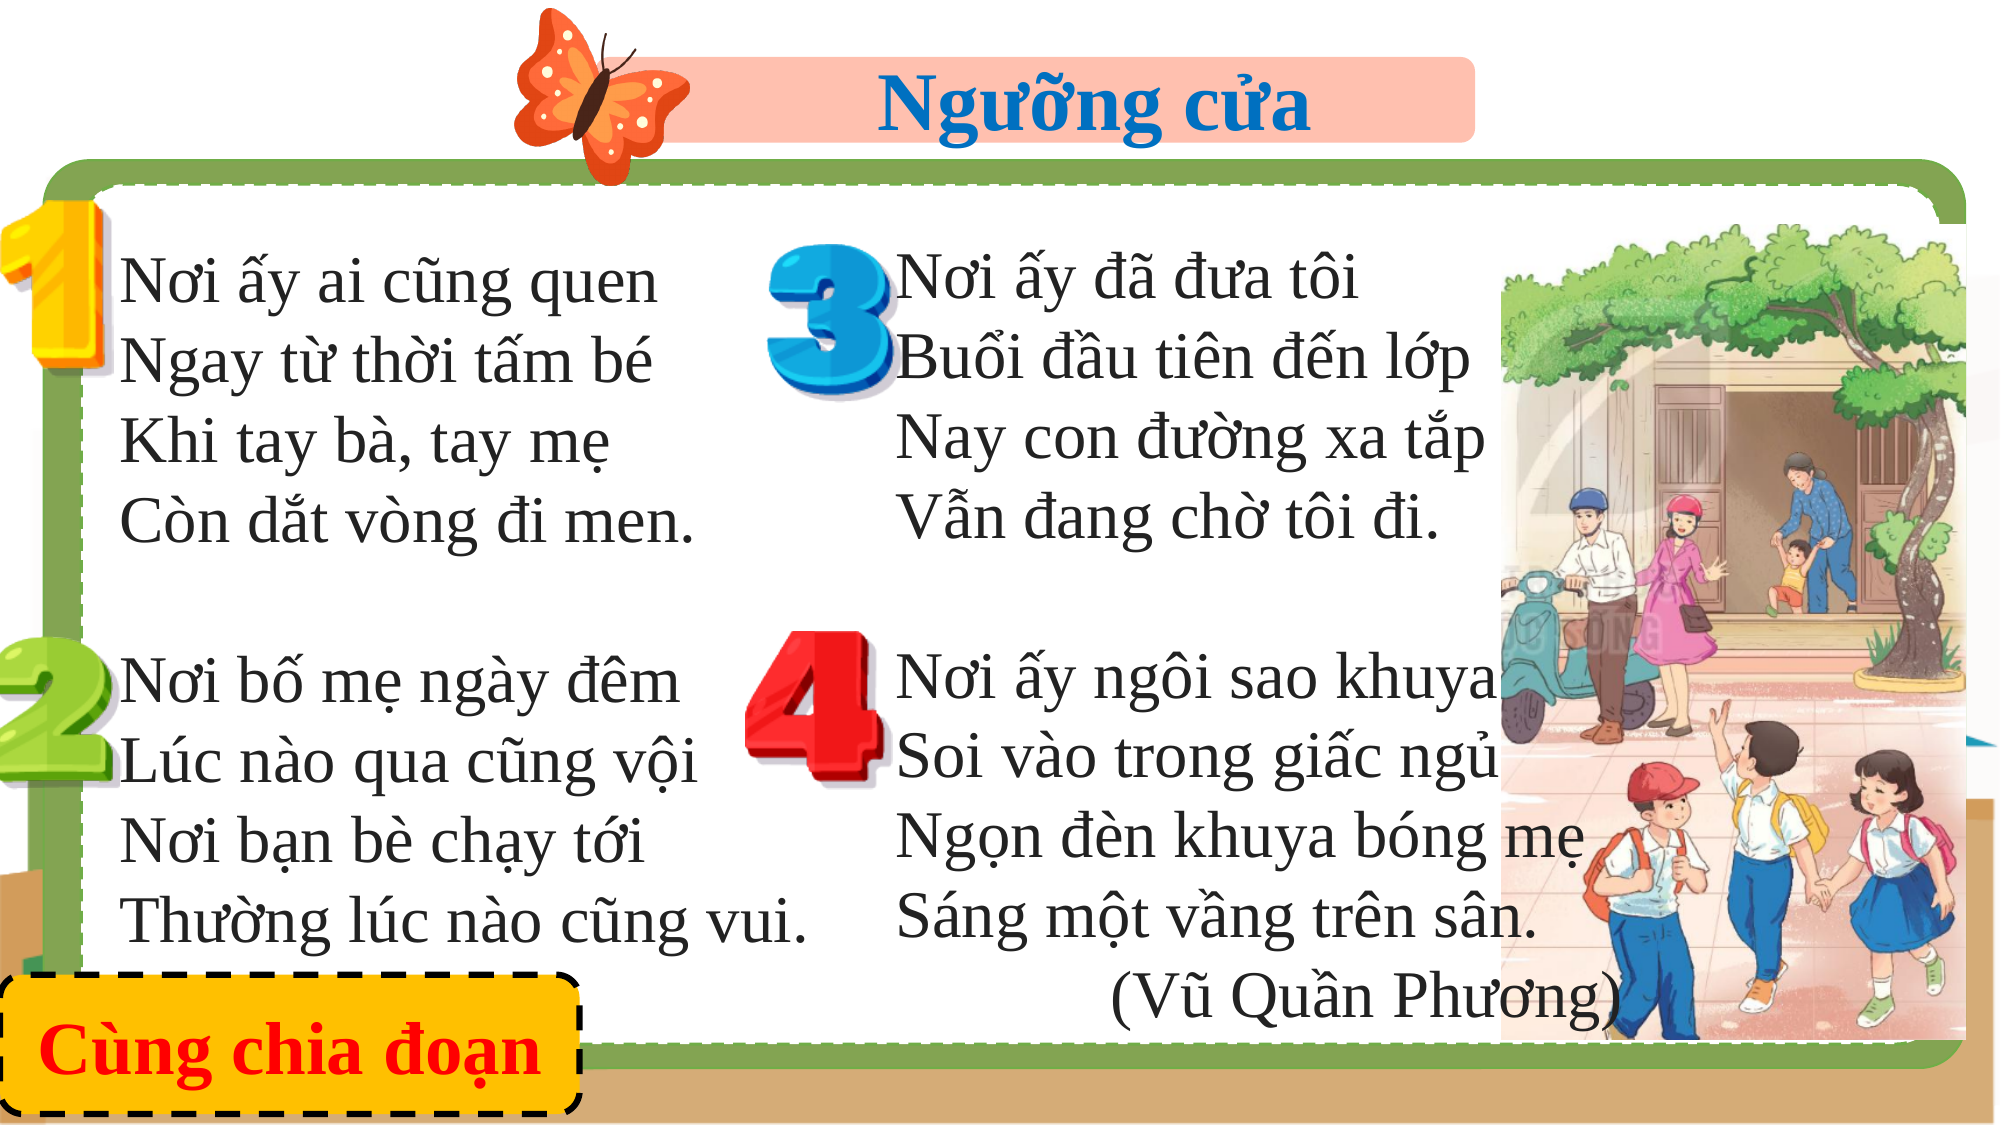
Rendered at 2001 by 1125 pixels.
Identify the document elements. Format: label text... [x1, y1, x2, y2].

picture [745, 631, 893, 790]
text_box Ngưỡng cửa [690, 39, 1539, 155]
text_box Cùng chia đoạn [0, 973, 581, 1116]
picture [0, 0, 2001, 1125]
picture [766, 244, 902, 403]
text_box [43, 160, 1966, 1068]
